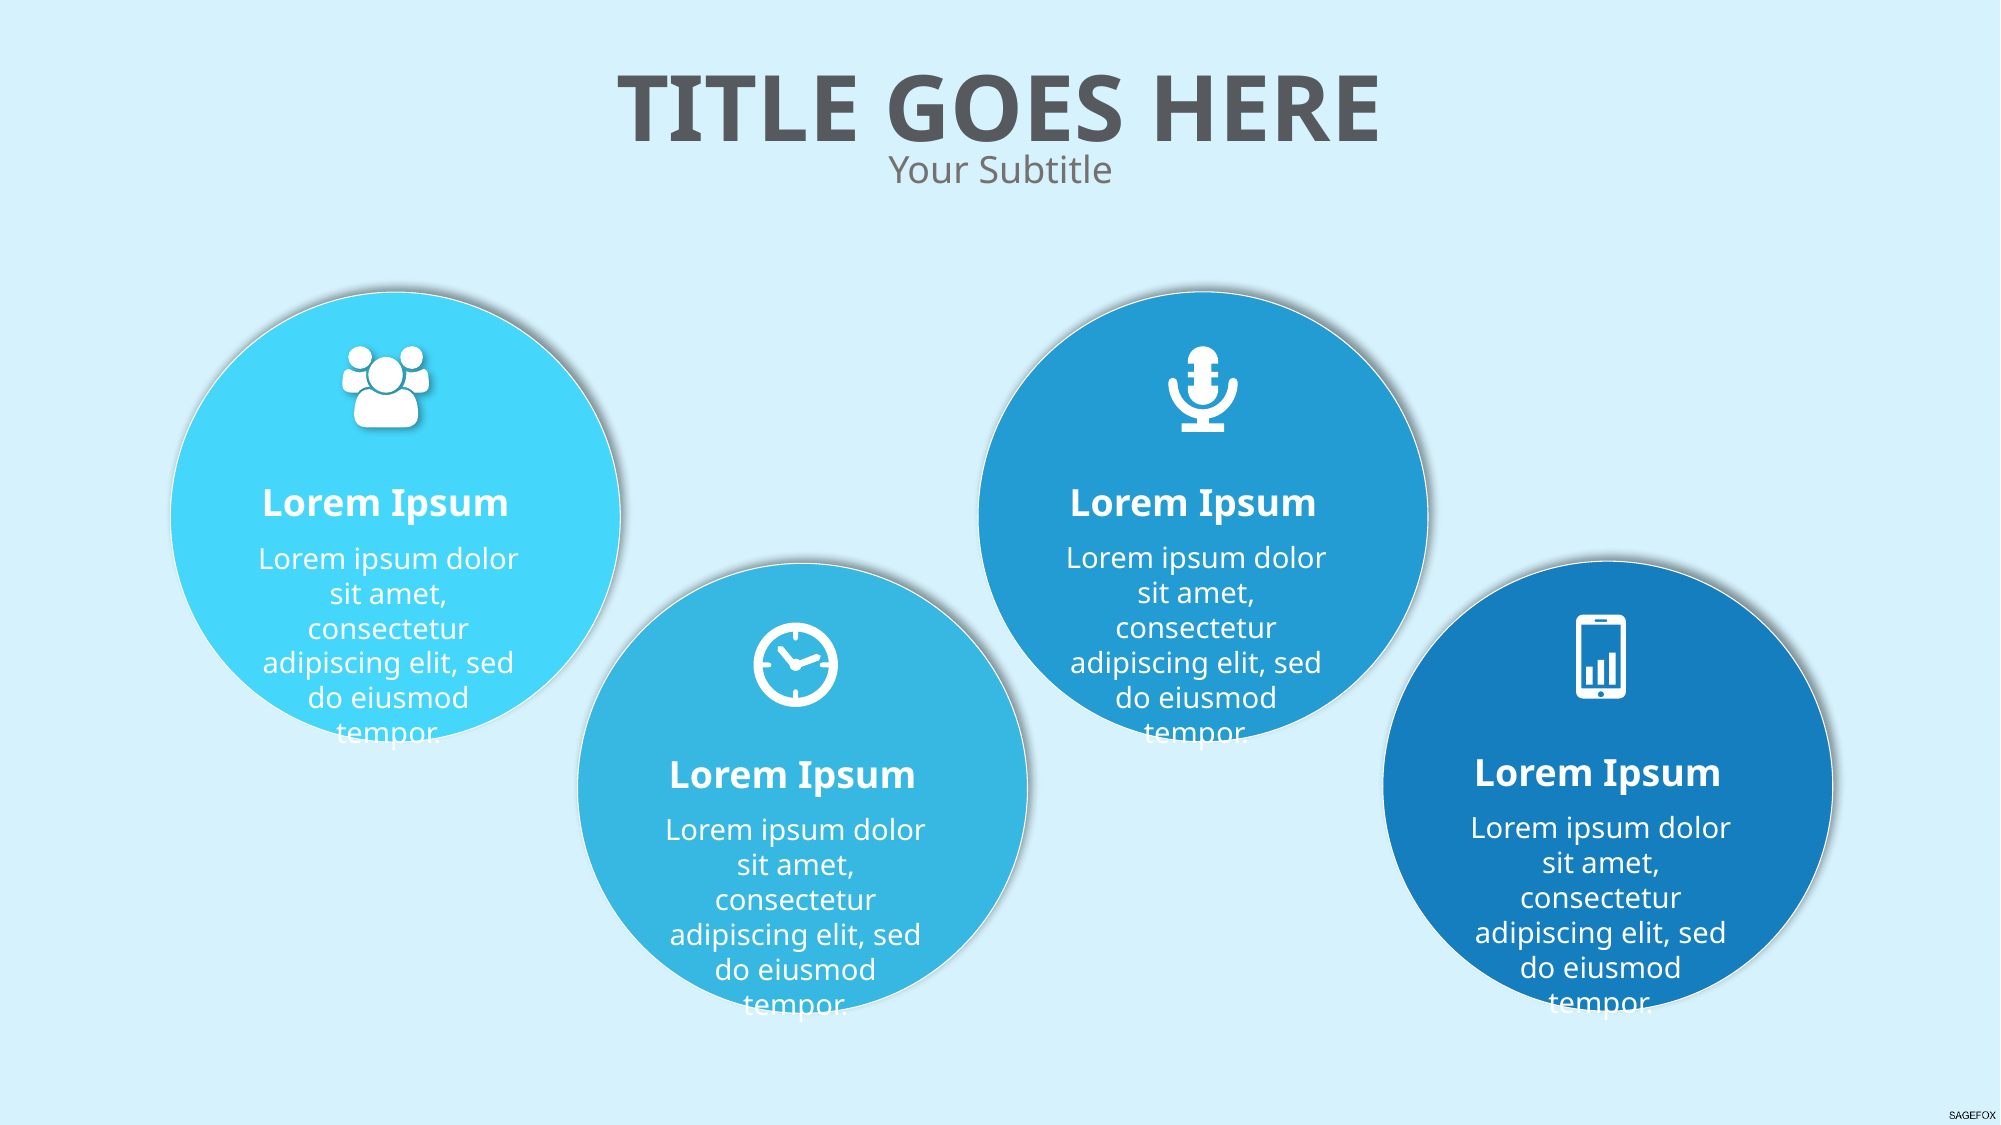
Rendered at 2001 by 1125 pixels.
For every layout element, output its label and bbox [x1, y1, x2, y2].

text_box [1447, 741, 1748, 959]
text_box [1043, 471, 1344, 689]
picture [1925, 1102, 2000, 1123]
text_box [642, 743, 943, 961]
text_box [1381, 560, 1834, 1013]
text_box [548, 42, 1452, 199]
text_box [976, 290, 1430, 743]
text_box [1575, 614, 1626, 699]
text_box [753, 622, 838, 707]
text_box [235, 471, 536, 690]
text_box [342, 346, 429, 428]
text_box [169, 291, 622, 744]
text_box [1168, 346, 1238, 432]
text_box [576, 562, 1029, 1015]
